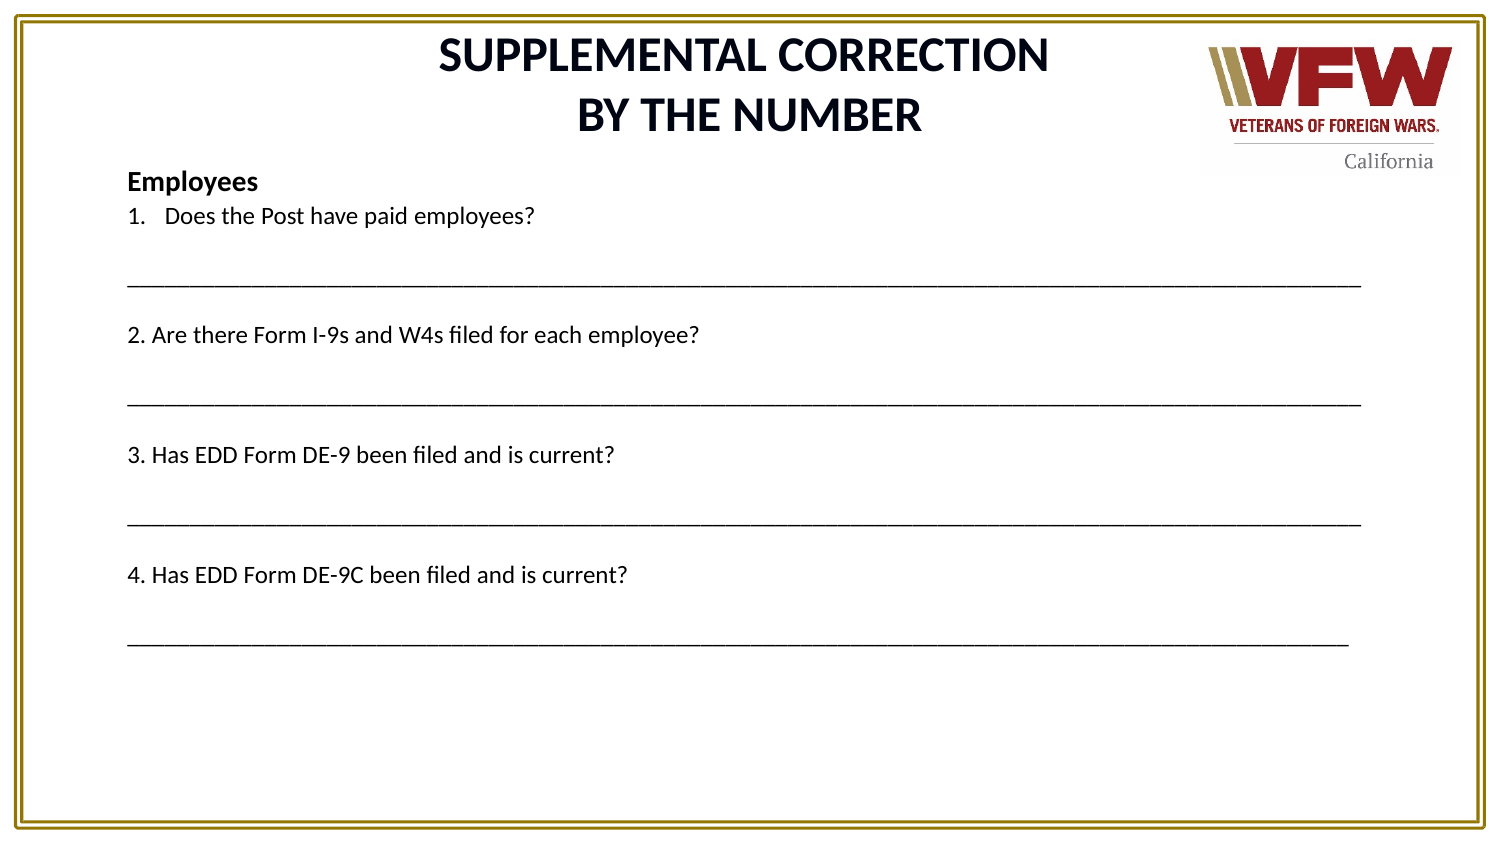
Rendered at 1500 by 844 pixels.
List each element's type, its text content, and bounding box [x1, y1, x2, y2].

picture [1200, 129, 1460, 176]
text_box Employees Does the Post have paid employees? ___________________________________________________________________________________________________ 2. Are there Form I-9s and W4s filed for each employee? ___________________________________________________________________________________________________ 3. Has EDD Form DE-9 been filed and is current? ___________________________________________________________________________________________________ 4. Has EDD Form DE-9C been filed and is current? __________________________________________________________________________________________________ [112, 146, 1388, 716]
text_box SUPPLEMENTAL CORRECTION BY THE NUMBER [24, 34, 1475, 129]
